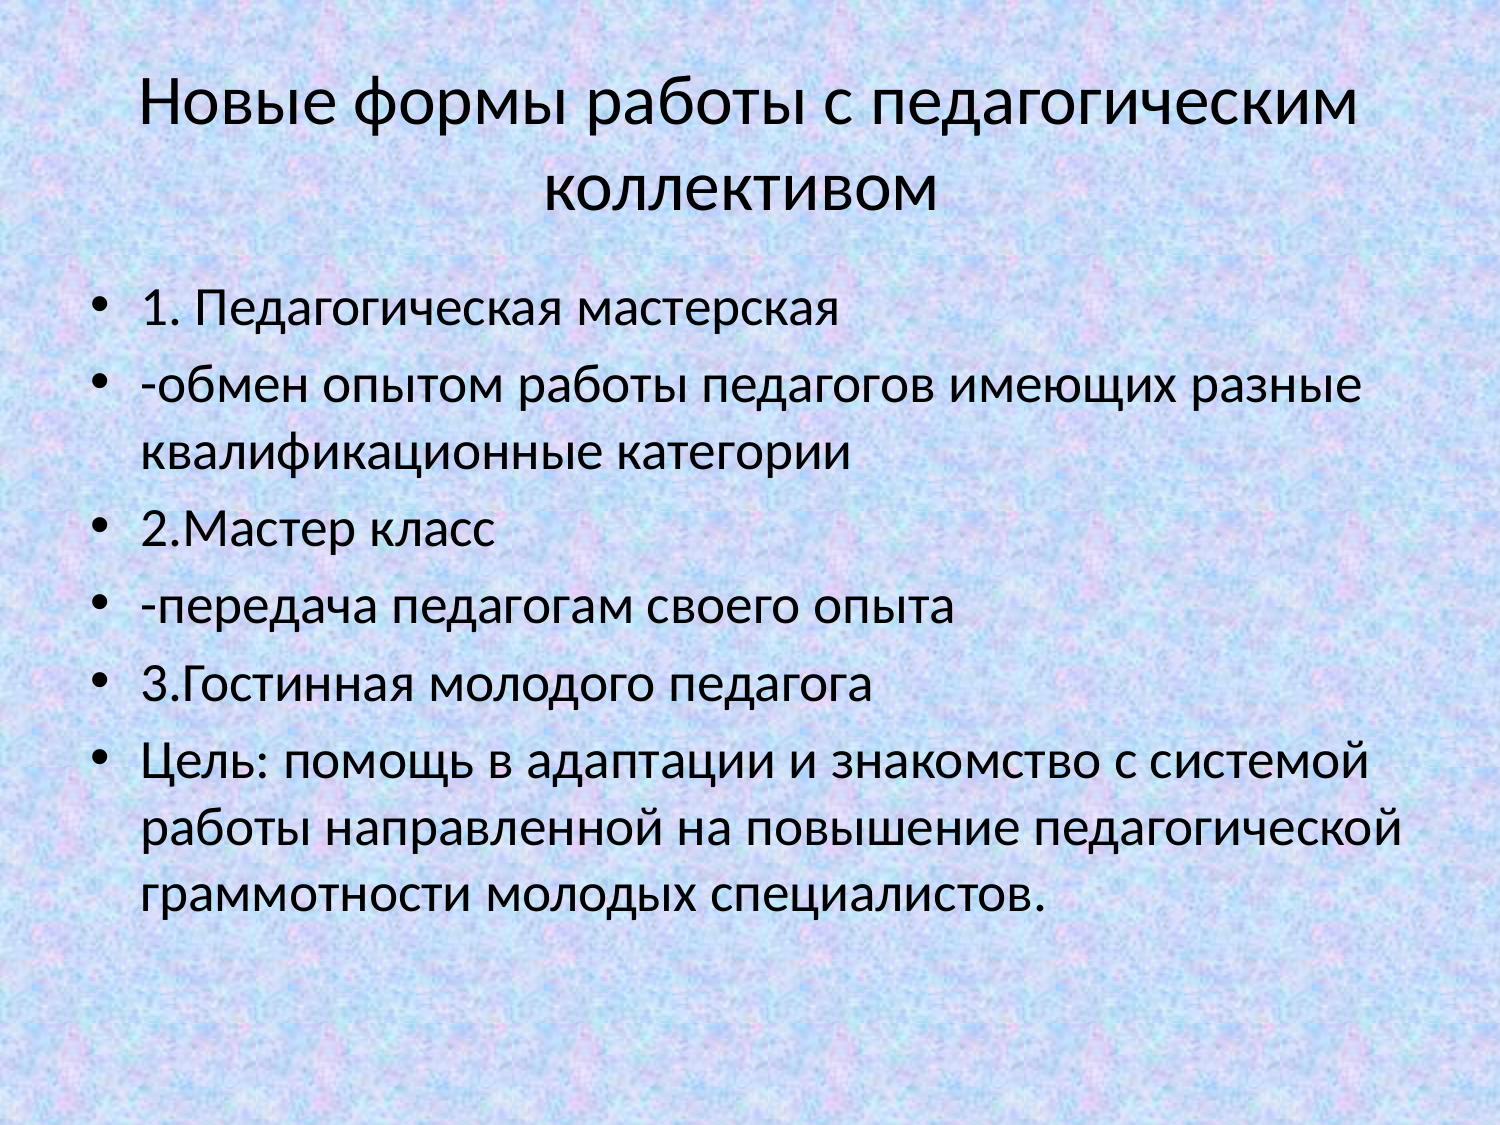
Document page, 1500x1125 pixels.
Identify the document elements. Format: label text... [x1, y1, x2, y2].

picture [0, 0, 1500, 1125]
title Новые формы работы с педагогическим коллективом [75, 45, 1425, 233]
list 1. Педагогическая мастерская -обмен опытом работы педагогов имеющих разные квалификационные категории 2.Мастер класс -передача педагогам своего опыта 3.Гостинная молодого педагога Цель: помощь в адаптации и знакомство с системой работы направленной на повышение педагогической граммотности молодых специалистов. [75, 262, 1425, 1005]
